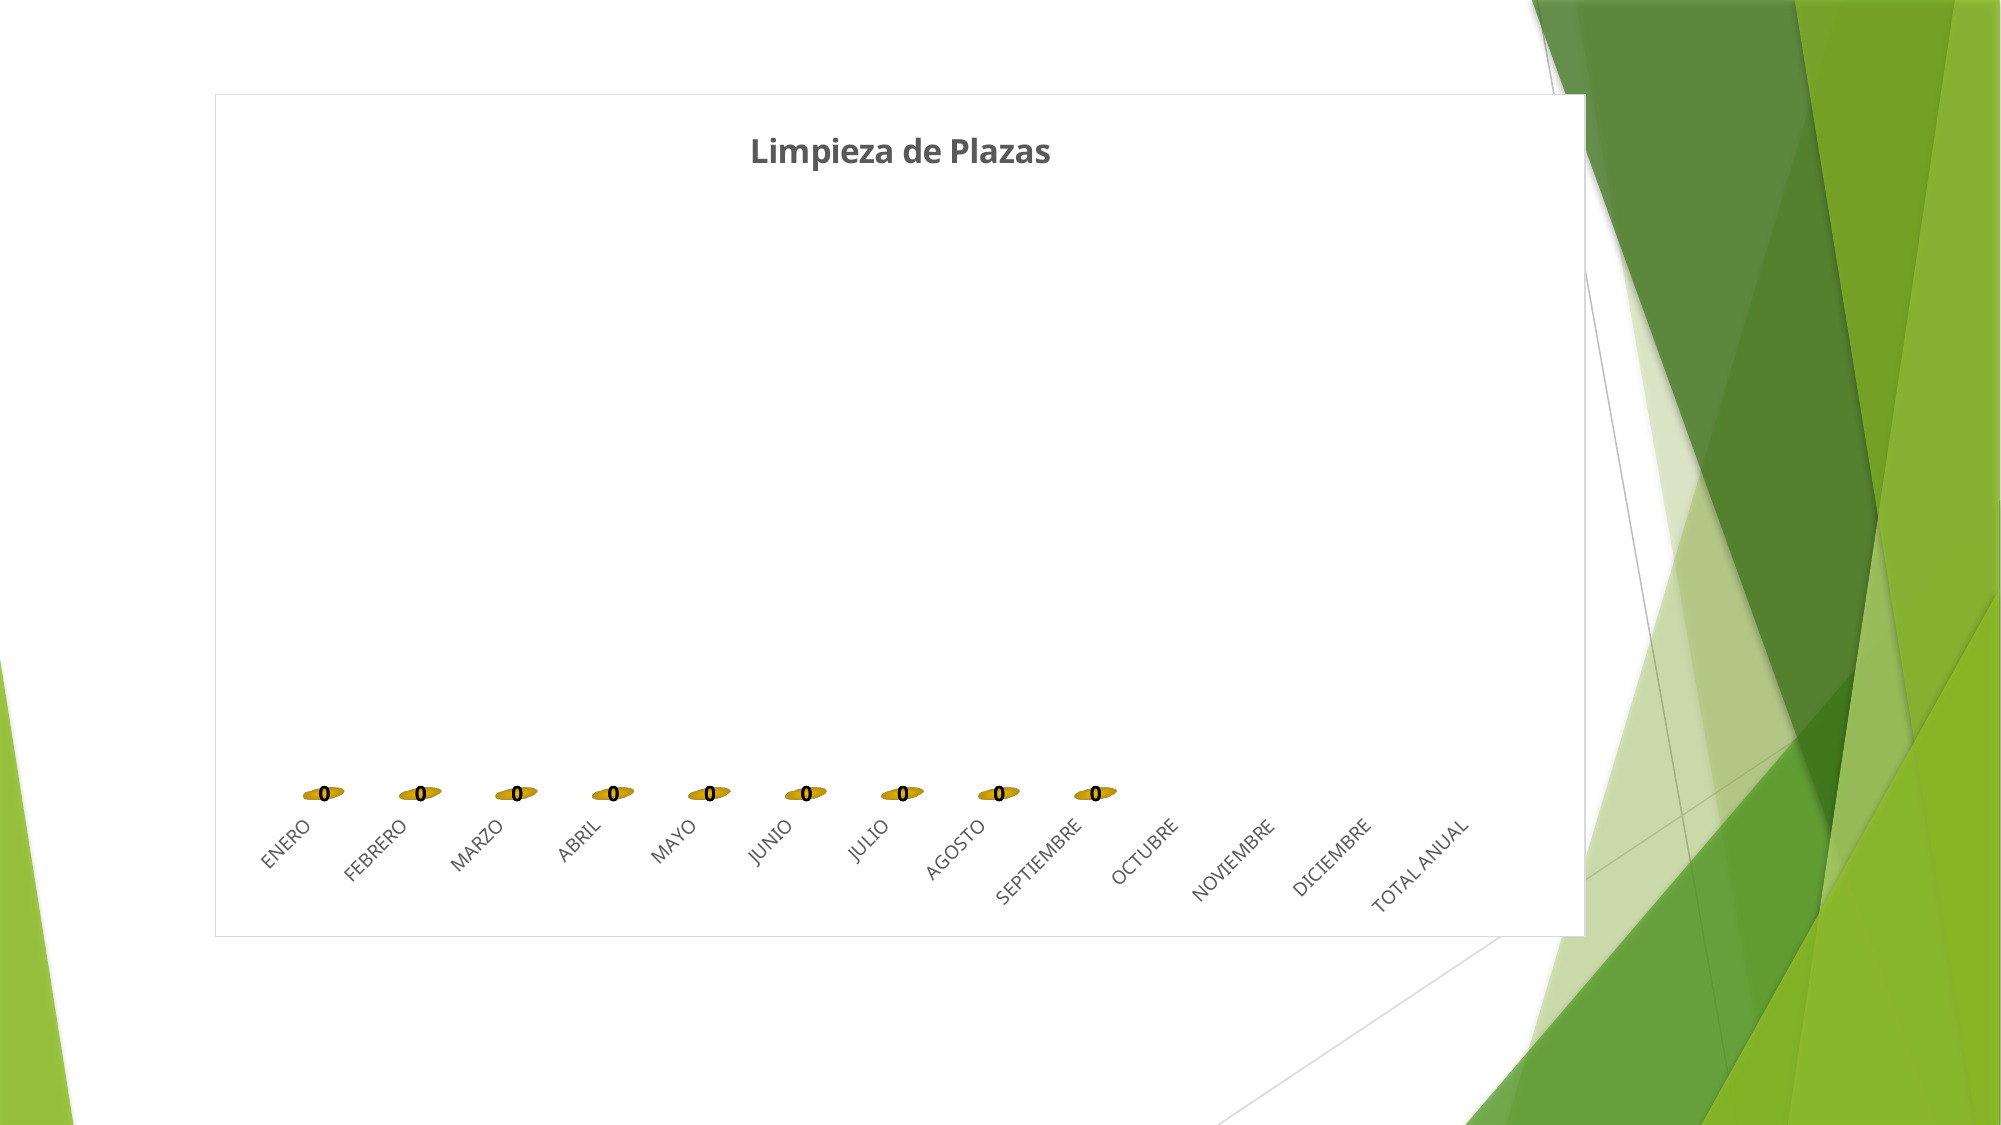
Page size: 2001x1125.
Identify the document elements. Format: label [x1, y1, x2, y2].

chart [214, 93, 1587, 938]
